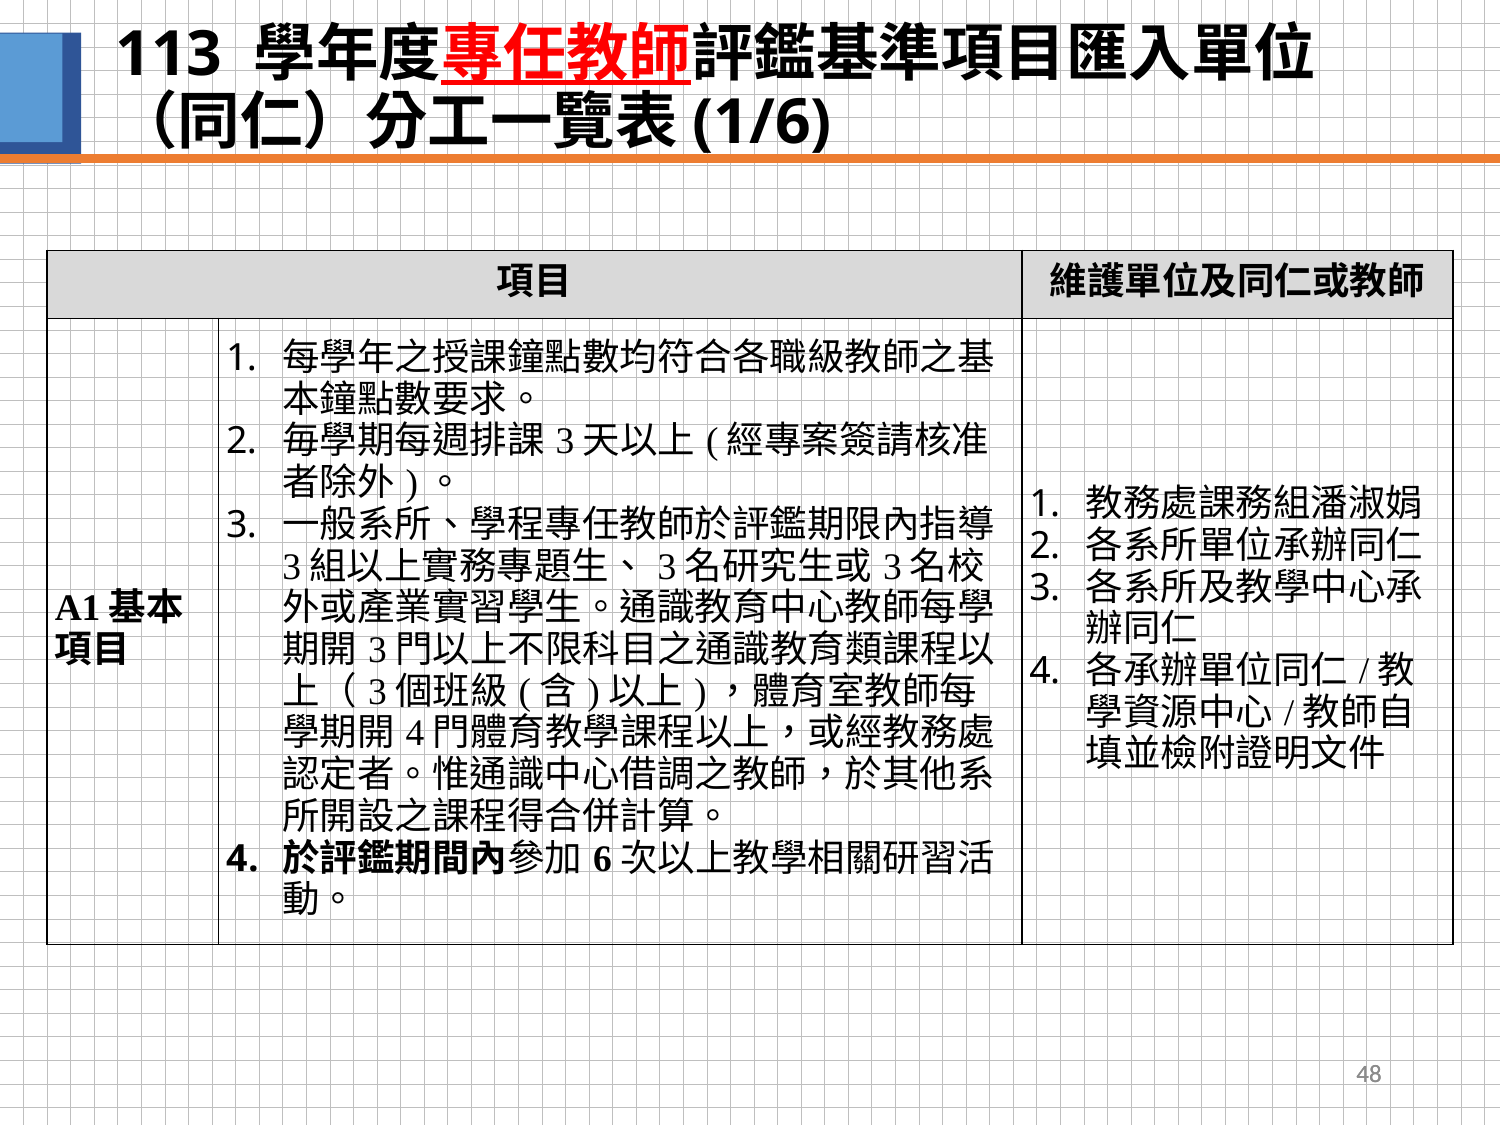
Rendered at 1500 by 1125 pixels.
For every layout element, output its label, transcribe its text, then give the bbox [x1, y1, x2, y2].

slide_number 48 [1059, 1042, 1397, 1103]
table_header 維護單位及同仁或教師 [1023, 251, 1452, 318]
table_cell A1基本項目 [48, 319, 218, 944]
table_cell 教務處課務組潘淑娟 各系所單位承辦同仁 各系所及教學中心承辦同仁 各承辦單位同仁/教學資源中心/教師自填並檢附證明文件 [1023, 319, 1452, 944]
table_cell 每學年之授課鐘點數均符合各職級教師之基本鐘點數要求。 毎學期每週排課3天以上(經專案簽請核准者除外)。 一般系所、學程專任教師於評鑑期限內指導3組以上實務專題生、3名研究生或3名校外或產業實習學生。通識教育中心教師每學期開3門以上不限科目之通識教育類課程以上（3個班級(含)以上)，體育室教師每學期開4門體育教學課程以上，或經教務處認定者。惟通識中心借調之教師，於其他系所開設之課程得合併計算。 於評鑑期間內參加6次以上教學相關研習活動。 [219, 319, 1021, 944]
title 113 學年度專任教師評鑑基準項目匯入單位（同仁）分工一覽表(1/6) [100, 19, 1421, 160]
table_header 項目 [48, 251, 1021, 318]
